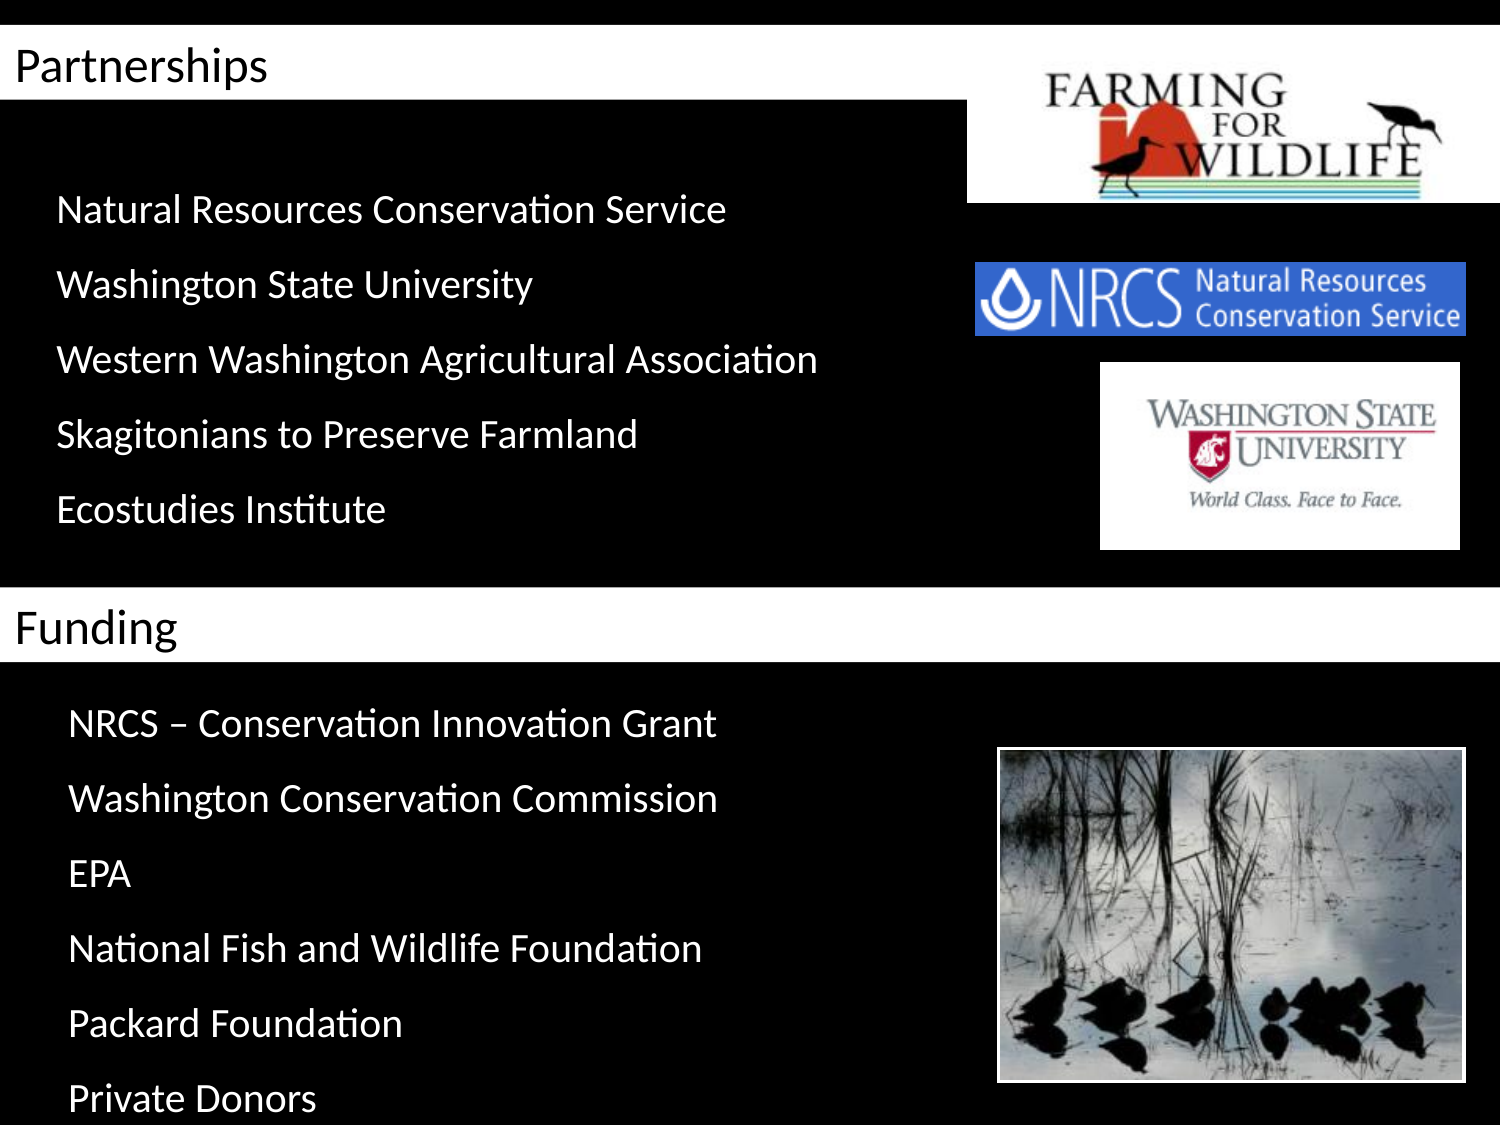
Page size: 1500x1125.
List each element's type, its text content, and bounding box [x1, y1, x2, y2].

picture [1099, 362, 1460, 551]
picture [967, 49, 1500, 204]
text_box Funding [0, 587, 1500, 663]
text_box NRCS – Conservation Innovation Grant Washington Conservation Commission EPA National Fish and Wildlife Foundation Packard Foundation Private Donors [53, 663, 743, 1125]
text_box Natural Resources Conservation Service Washington State University Western Washington Agricultural Association Skagitonians to Preserve Farmland Ecostudies Institute [41, 149, 834, 540]
text_box Partnerships [0, 24, 1500, 100]
picture [999, 749, 1463, 1081]
picture [974, 262, 1466, 337]
